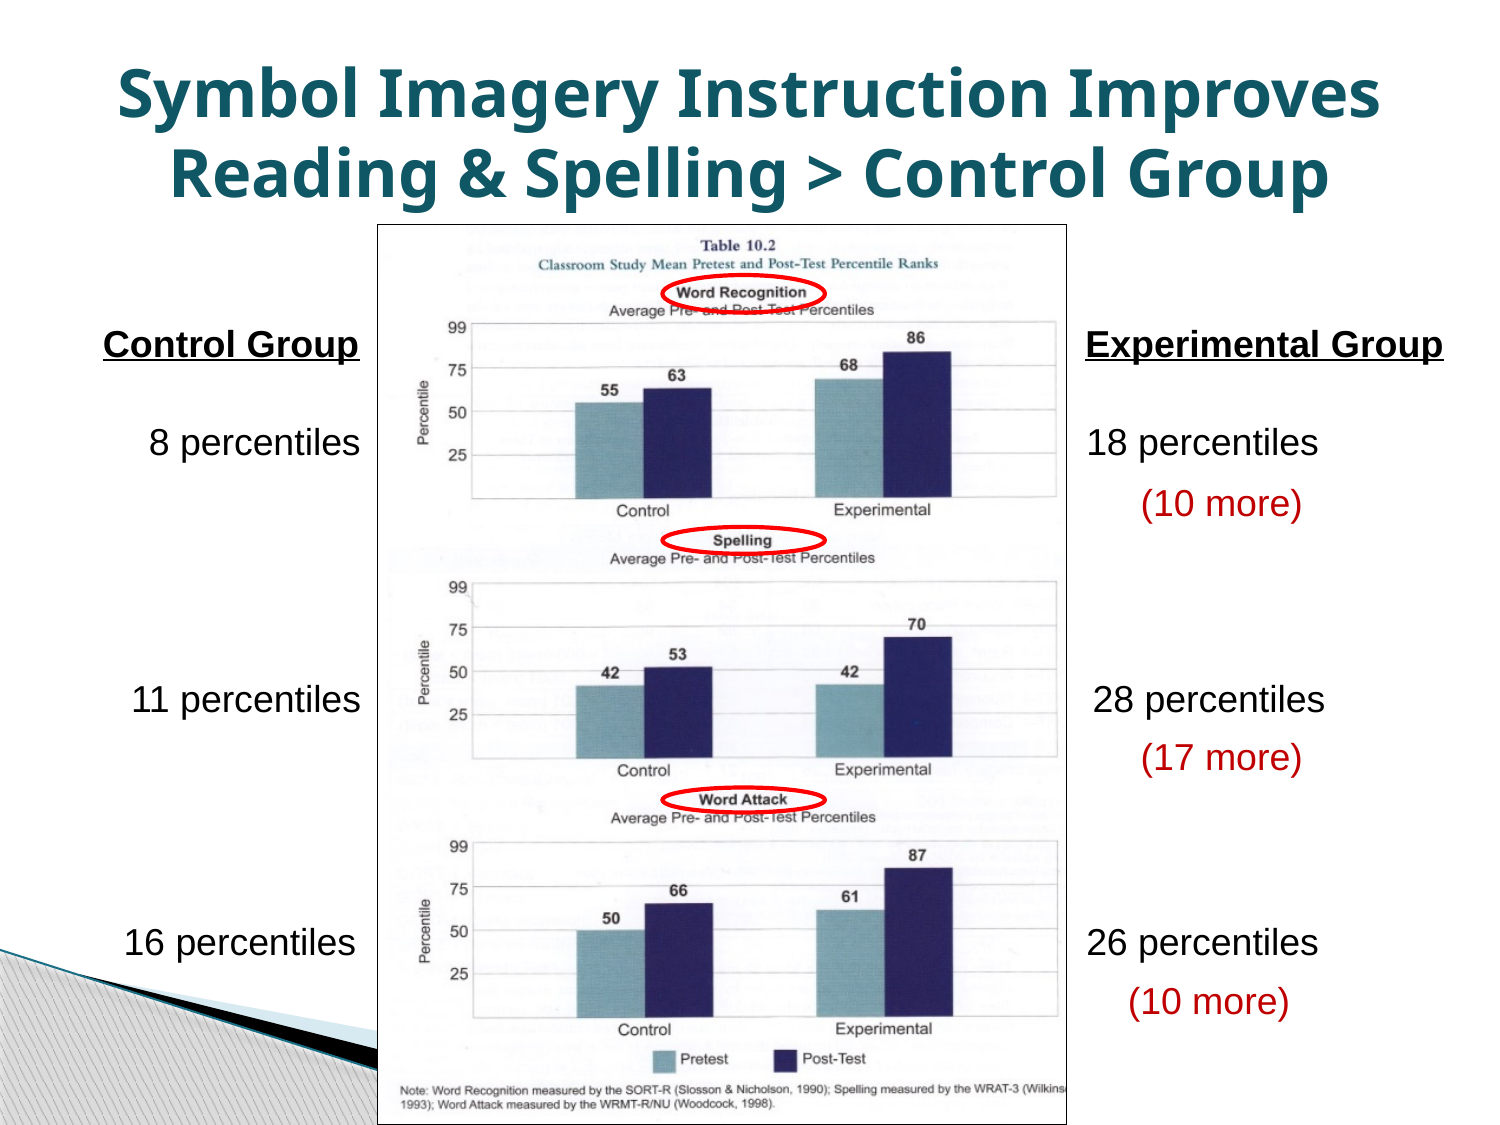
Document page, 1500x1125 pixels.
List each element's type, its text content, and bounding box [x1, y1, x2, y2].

text_box 16 percentiles [108, 910, 371, 971]
title Symbol Imagery Instruction Improves Reading & Spelling > Control Group [75, 37, 1425, 225]
text_box (10 more) [1113, 969, 1306, 1030]
text_box (17 more) [1125, 725, 1318, 786]
text_box 28 percentiles [1077, 667, 1341, 728]
text_box Control Group [88, 312, 371, 373]
text_box 8 percentiles [134, 410, 371, 471]
text_box (10 more) [1125, 471, 1318, 531]
text_box 11 percentiles [116, 667, 371, 728]
text_box 26 percentiles [1072, 910, 1334, 971]
text_box 18 percentiles [1072, 410, 1334, 471]
text_box Experimental Group [1072, 312, 1459, 373]
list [377, 224, 1067, 1125]
